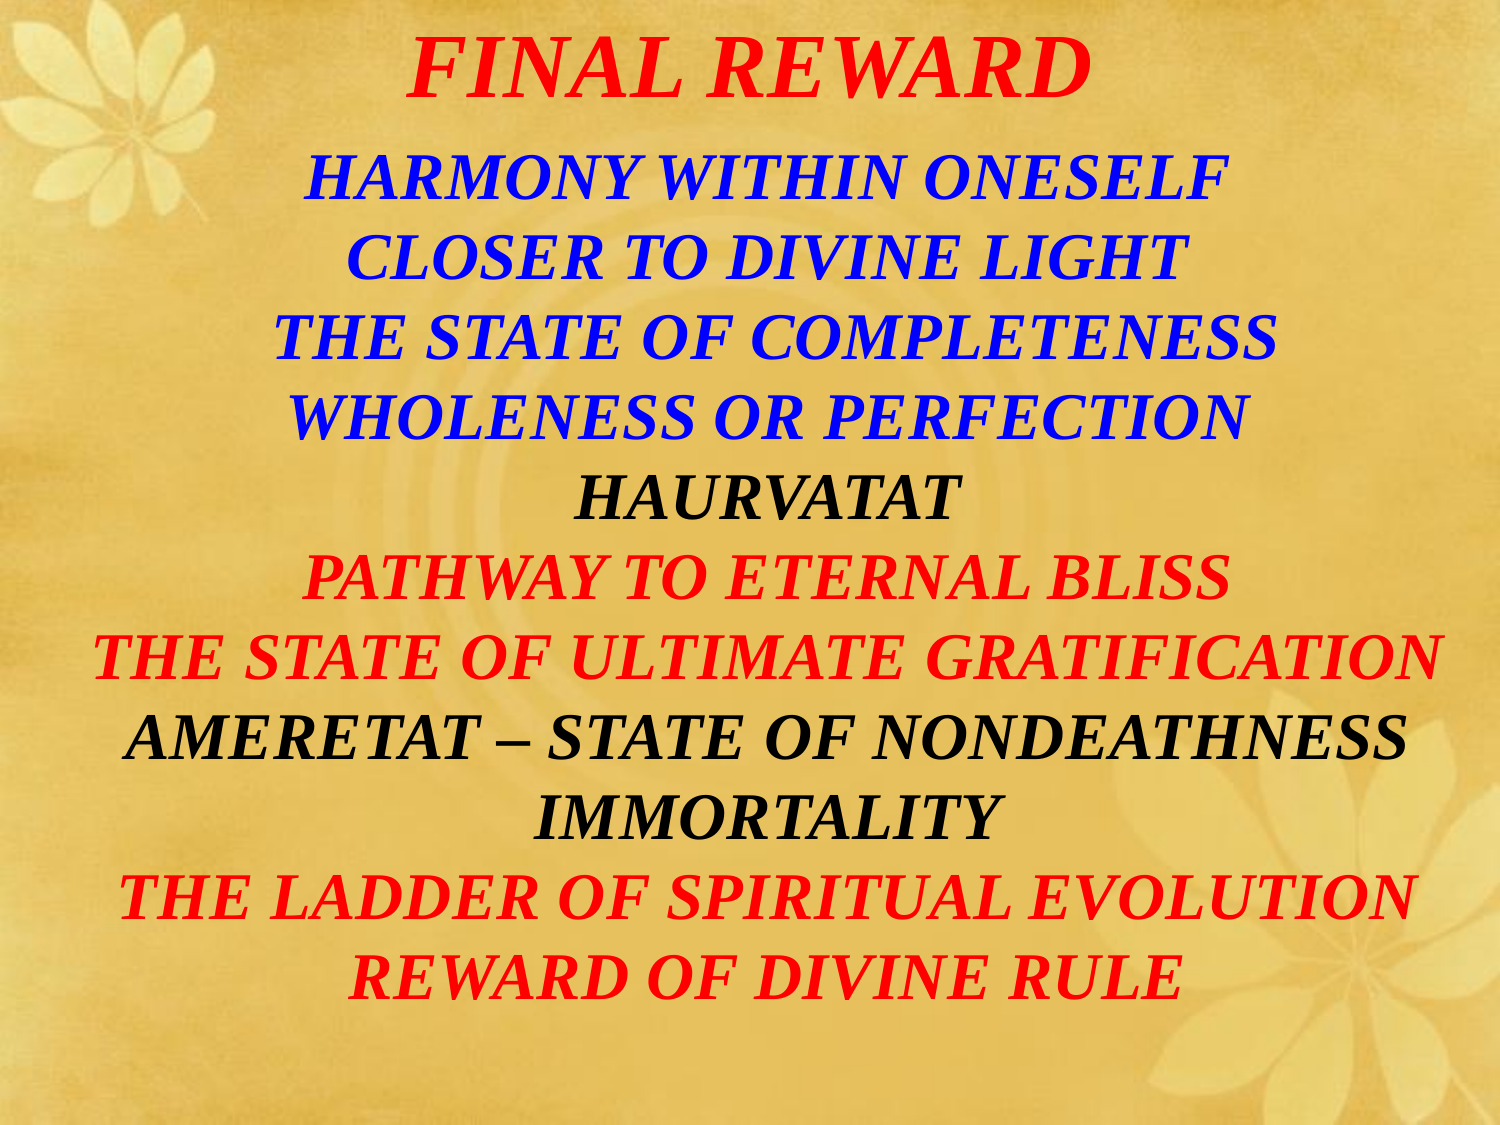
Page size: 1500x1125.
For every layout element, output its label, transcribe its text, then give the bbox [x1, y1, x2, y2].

text_box [64, 66, 1459, 125]
title FINAL REWARD [112, 19, 1388, 66]
text_box HARMONY WITHIN ONESELF CLOSER TO DIVINE LIGHT THE STATE OF COMPLETENESS WHOLENESS OR PERFECTION HAURVATAT PATHWAY TO ETERNAL BLISS THE STATE OF ULTIMATE GRATIFICATION AMERETAT – STATE OF NONDEATHNESS IMMORTALITY THE LADDER OF SPIRITUAL EVOLUTION REWARD OF DIVINE RULE [64, 125, 1471, 1020]
picture [0, 0, 1500, 1125]
